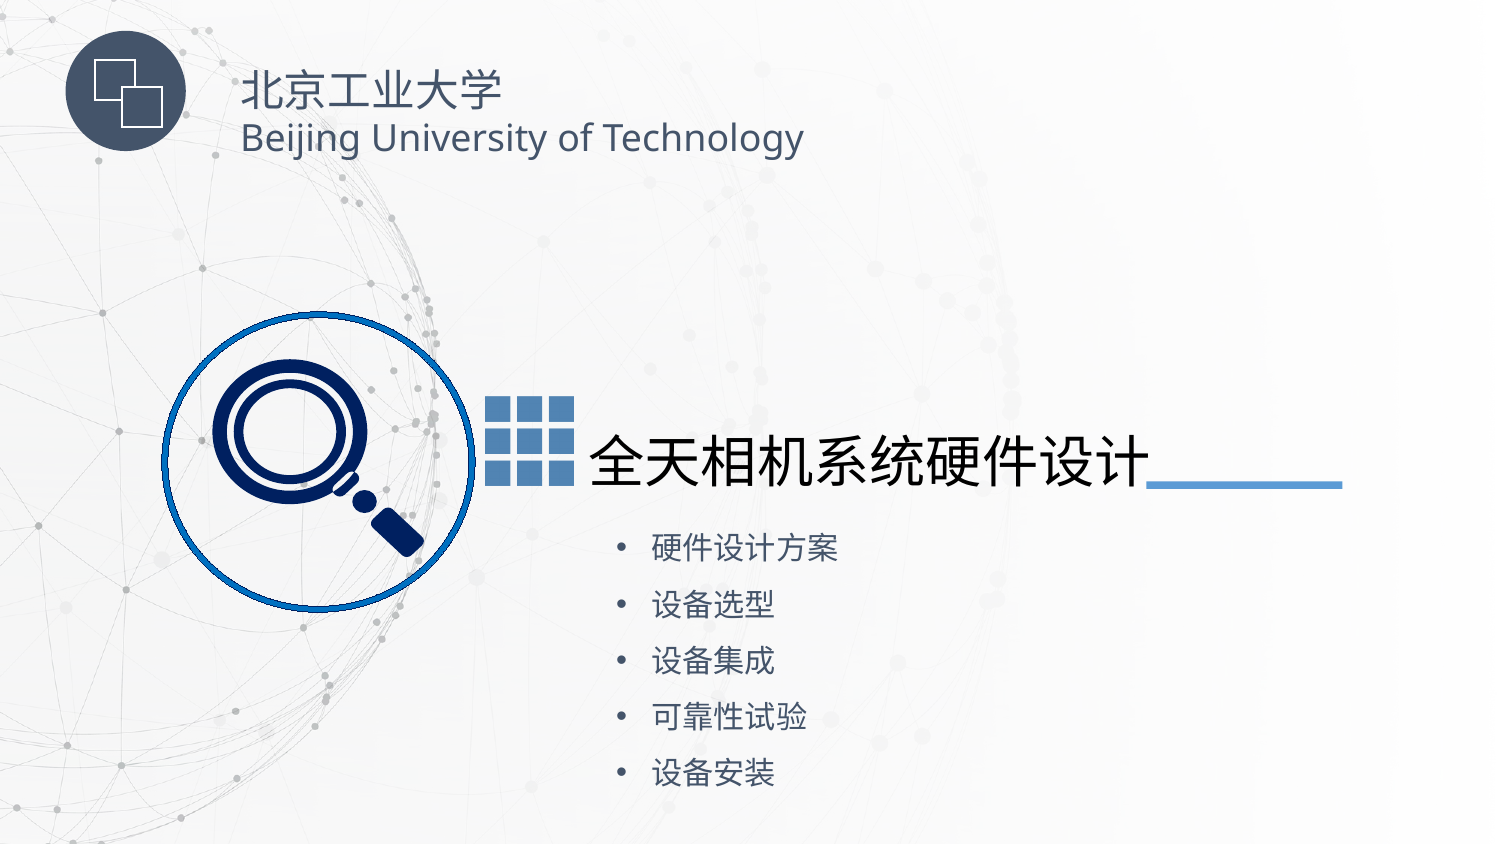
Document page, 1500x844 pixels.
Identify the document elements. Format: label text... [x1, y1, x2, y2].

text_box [65, 30, 843, 168]
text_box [161, 311, 476, 613]
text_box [485, 396, 1343, 502]
text_box 硬件设计方案 设备选型 设备集成 可靠性试验 设备安装 [601, 502, 1383, 798]
